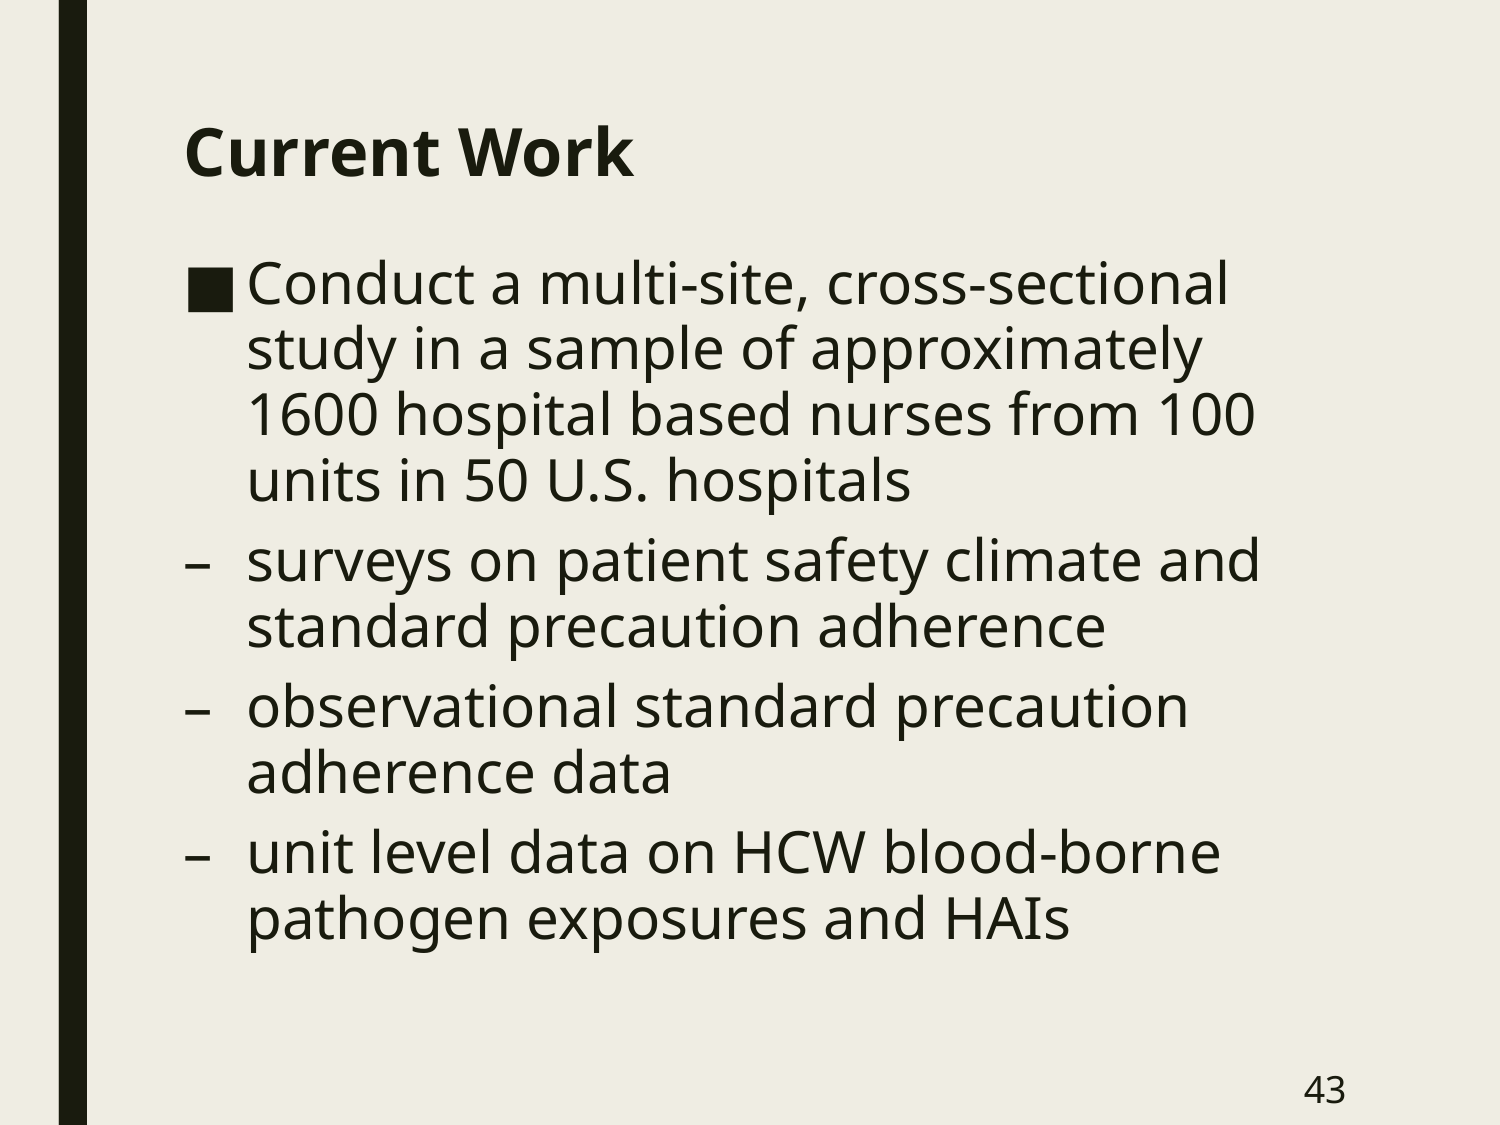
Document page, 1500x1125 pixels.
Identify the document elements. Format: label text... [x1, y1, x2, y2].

title Current Work [168, 112, 1351, 244]
slide_number 43 [1165, 1058, 1362, 1125]
list Conduct a multi-site, cross-sectional study in a sample of approximately 1600 hospital based nurses from 100 units in 50 U.S. hospitals surveys on patient safety climate and standard precaution adherence observational standard precaution adherence data unit level data on HCW blood-borne pathogen exposures and HAIs [168, 244, 1351, 995]
